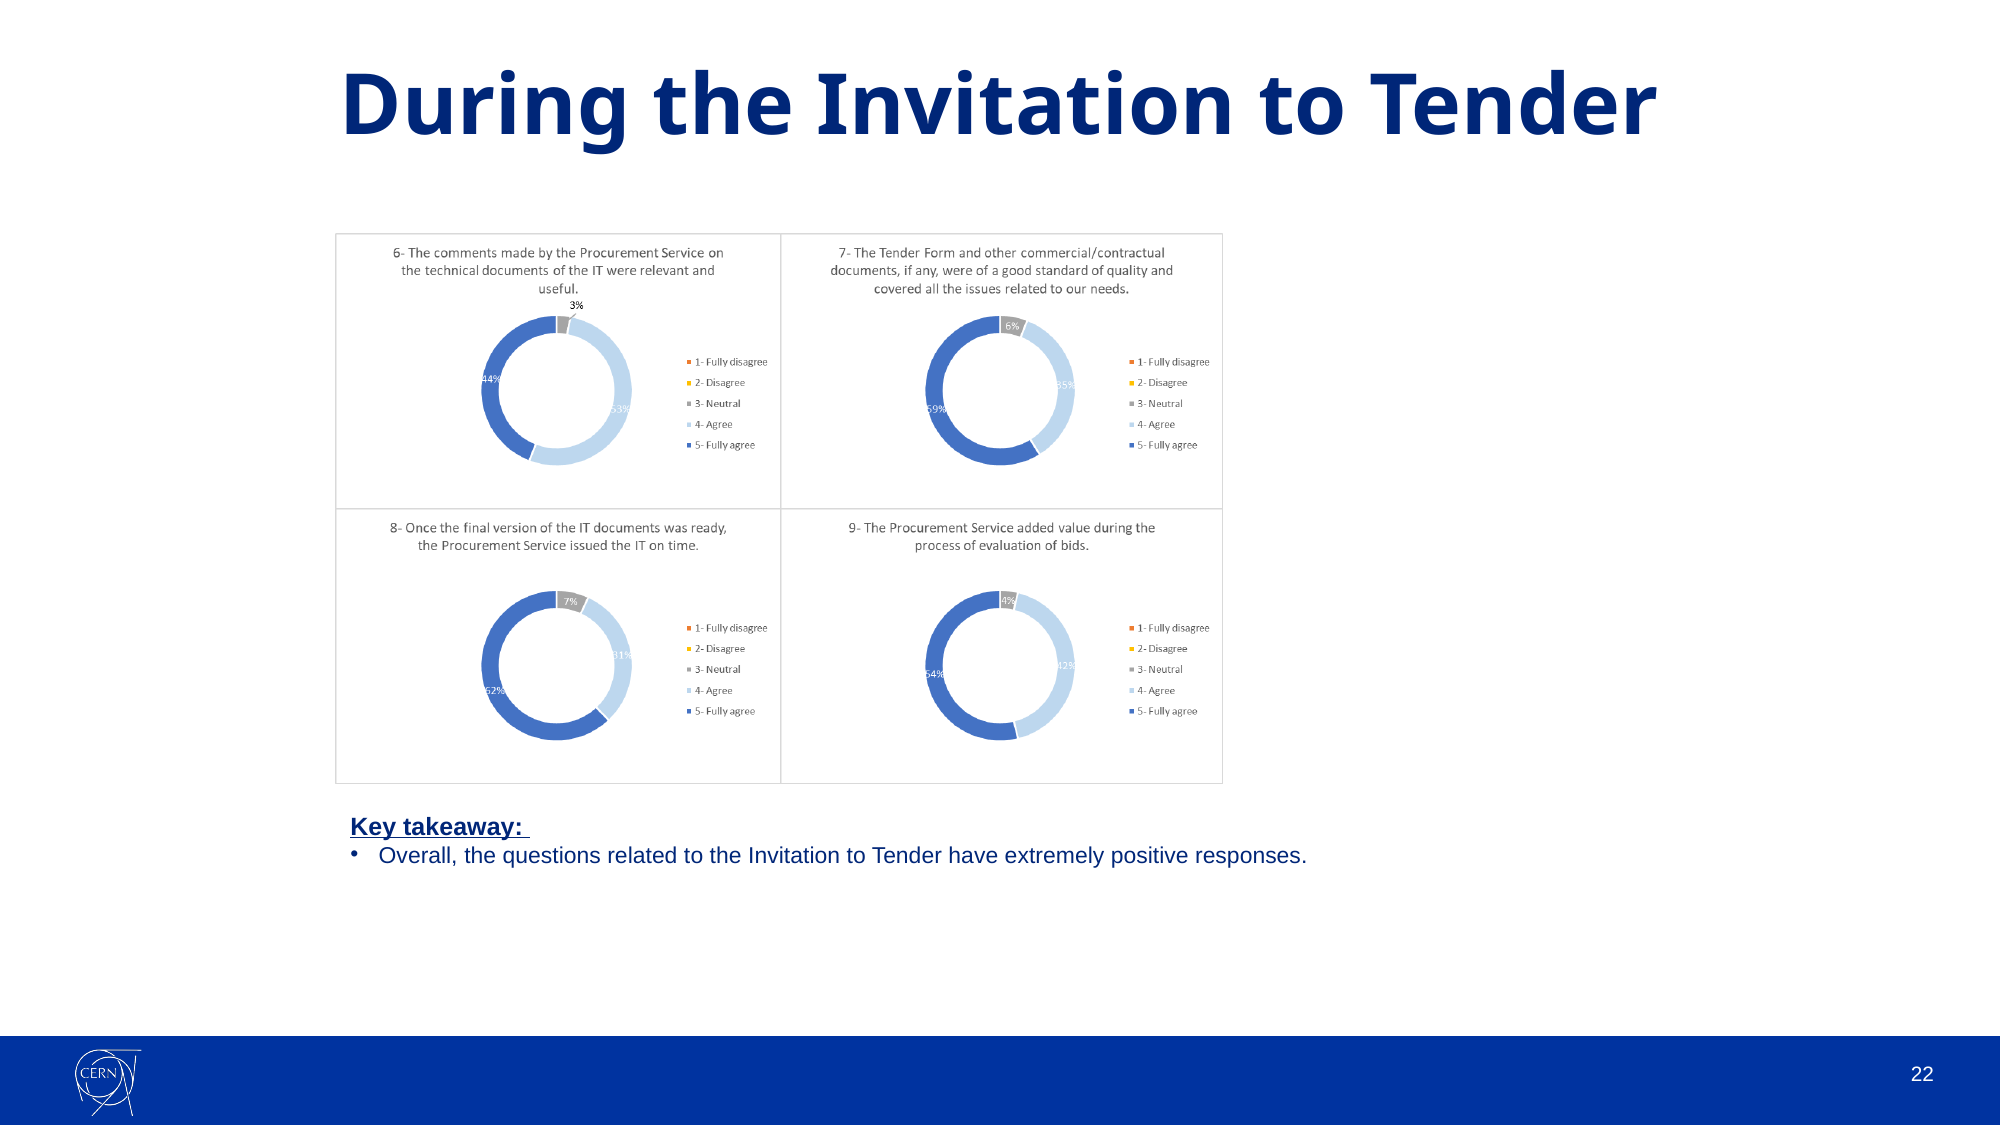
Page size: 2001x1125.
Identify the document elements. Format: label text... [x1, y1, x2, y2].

picture [335, 233, 1223, 784]
text_box Key takeaway: Overall, the questions related to the Invitation to Tender have extremely positive responses. [335, 802, 1593, 875]
title During the Invitation to Tender [66, 61, 1933, 237]
slide_number 22 [1822, 1042, 1934, 1103]
